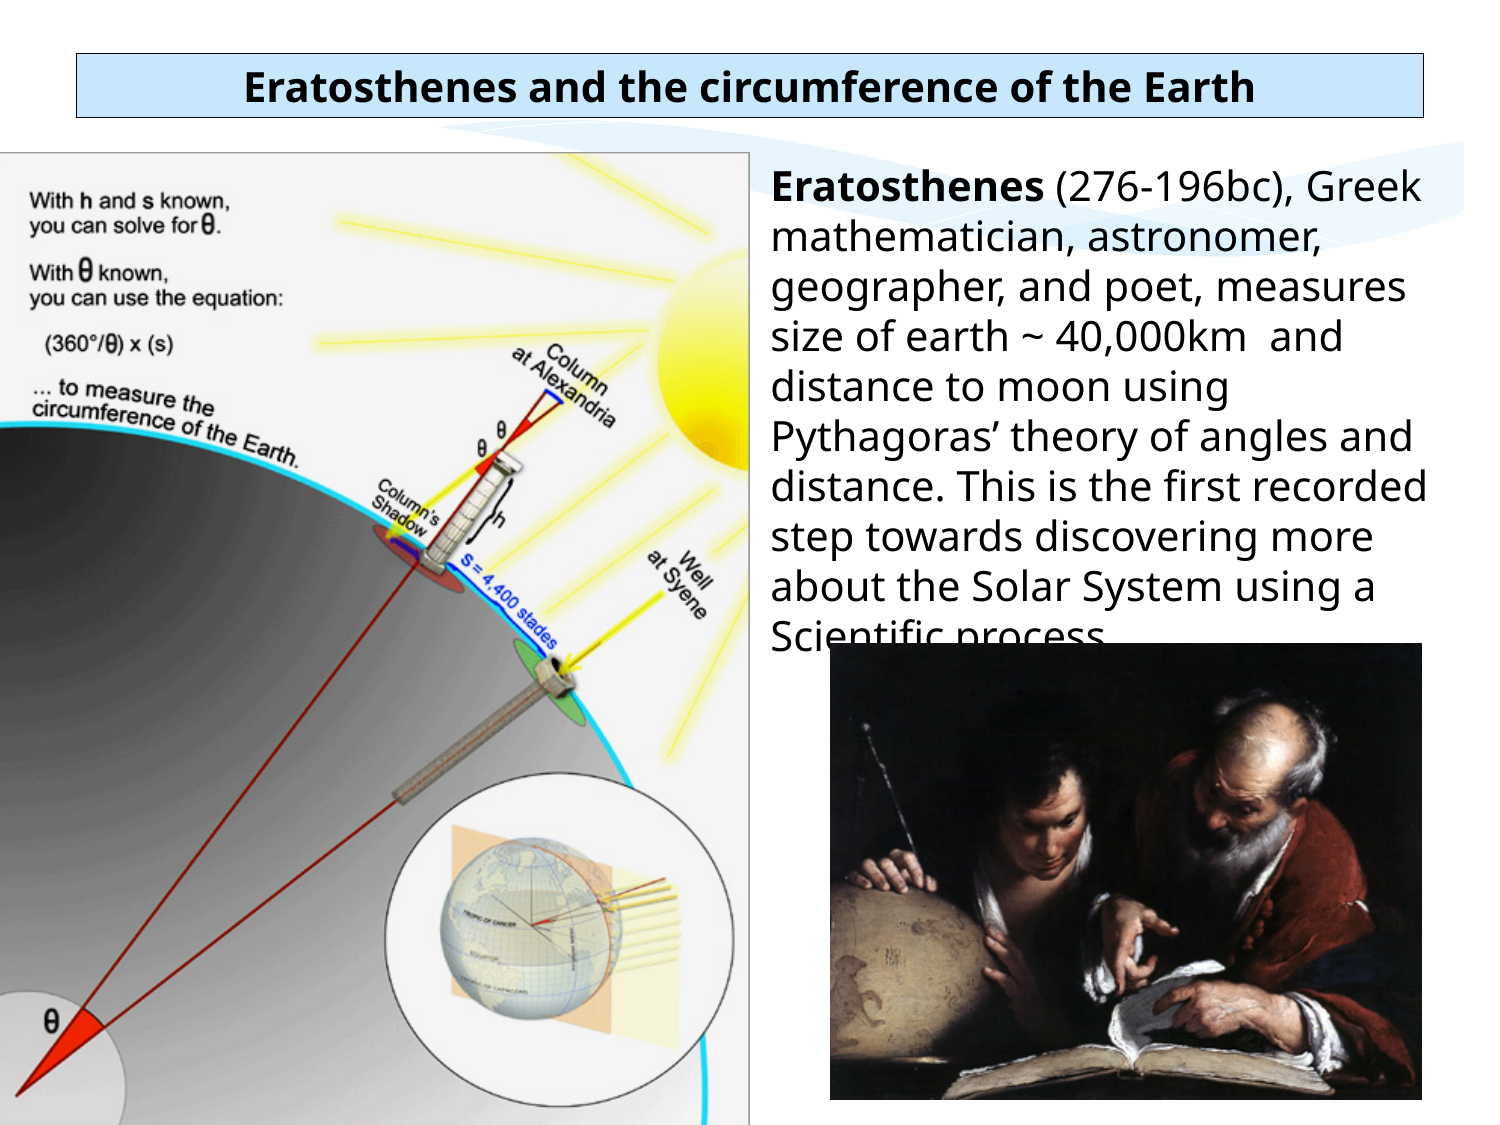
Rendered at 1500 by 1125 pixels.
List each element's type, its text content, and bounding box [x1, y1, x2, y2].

picture [0, 152, 751, 1125]
text_box Eratosthenes (276-196bc), Greek mathematician, astronomer, geographer, and poet, measures size of earth ~ 40,000km and distance to moon using Pythagoras’ theory of angles and distance. This is the first recorded step towards discovering more about the Solar System using a Scientific process. [755, 152, 1479, 668]
picture [830, 643, 1422, 1100]
text_box Eratosthenes and the circumference of the Earth [76, 53, 1424, 118]
